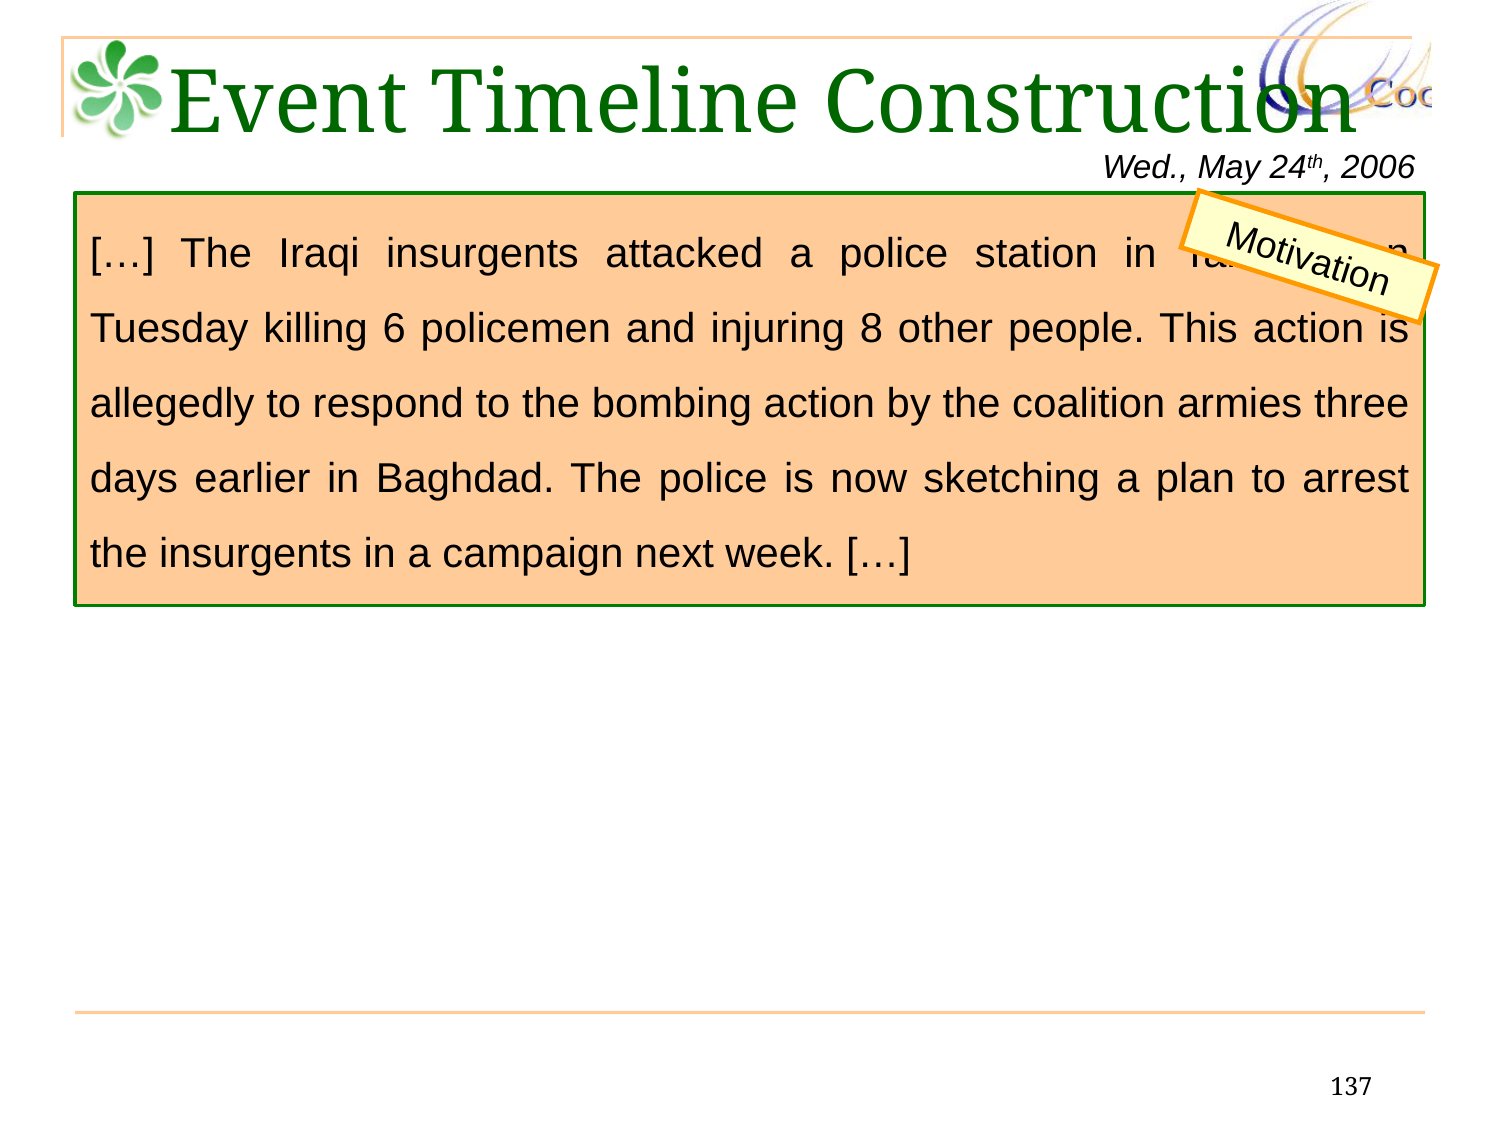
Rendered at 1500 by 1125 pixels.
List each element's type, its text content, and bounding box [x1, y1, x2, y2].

picture [70, 39, 168, 143]
title Event Timeline Construction [153, 53, 1500, 142]
slide_number 137 [1237, 1074, 1388, 1113]
text_box Motivation [1181, 190, 1438, 323]
picture [1250, 0, 1432, 53]
text_box […] The Iraqi insurgents attacked a police station in Tal Afar on Tuesday killing 6 policemen and injuring 8 other people. This action is allegedly to respond to the bombing action by the coalition armies three days earlier in Baghdad. The police is now sketching a plan to arrest the insurgents in a campaign next week. […] [74, 192, 1425, 606]
text_box Wed., May 24th, 2006 [1087, 137, 1438, 193]
